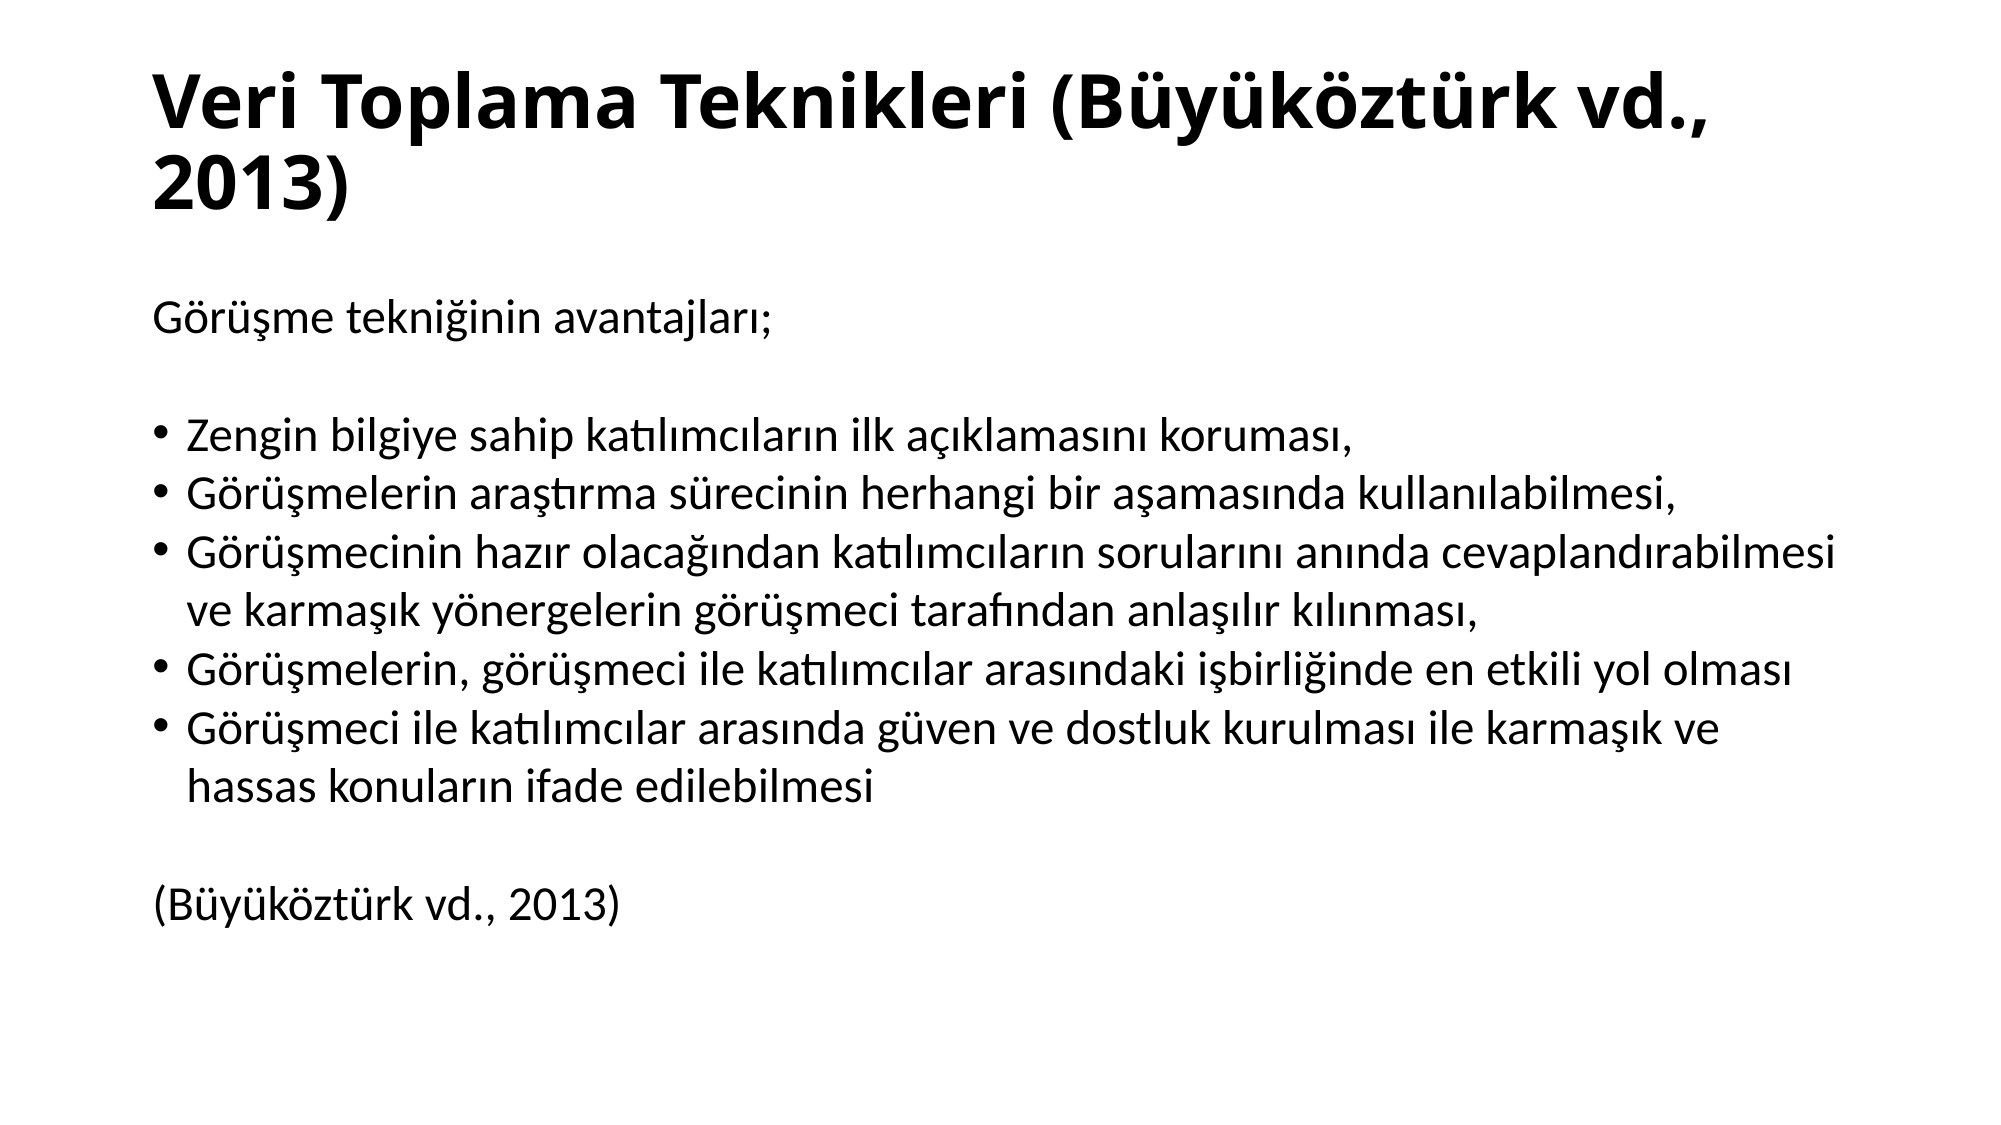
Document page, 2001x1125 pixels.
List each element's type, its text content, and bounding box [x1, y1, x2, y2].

title Veri Toplama Teknikleri (Büyüköztürk vd., 2013) [137, 36, 1863, 254]
list Görüşme tekniğinin avantajları; Zengin bilgiye sahip katılımcıların ilk açıklamasını koruması, Görüşmelerin araştırma sürecinin herhangi bir aşamasında kullanılabilmesi, Görüşmecinin hazır olacağından katılımcıların sorularını anında cevaplandırabilmesi ve karmaşık yönergelerin görüşmeci tarafından anlaşılır kılınması, Görüşmelerin, görüşmeci ile katılımcılar arasındaki işbirliğinde en etkili yol olması Görüşmeci ile katılımcılar arasında güven ve dostluk kurulması ile karmaşık ve hassas konuların ifade edilebilmesi (Büyüköztürk vd., 2013) [137, 277, 1863, 992]
